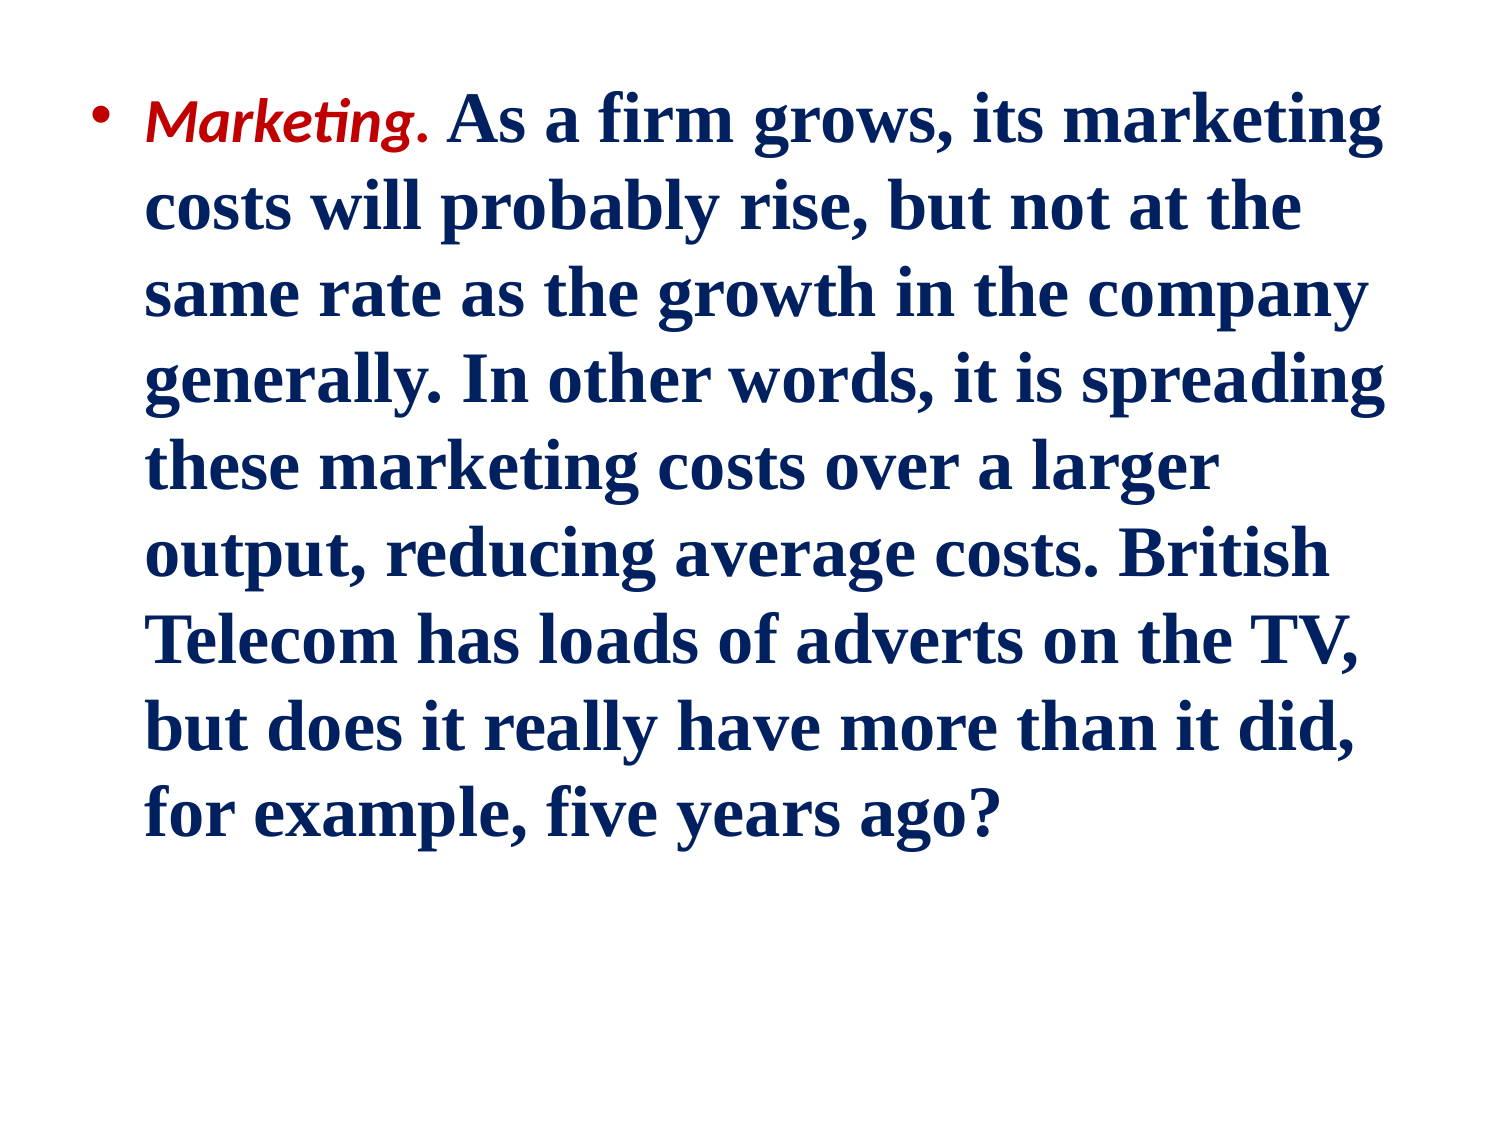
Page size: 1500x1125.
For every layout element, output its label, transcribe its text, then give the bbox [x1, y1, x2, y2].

list Marketing. As a firm grows, its marketing costs will probably rise, but not at the same rate as the growth in the company generally. In other words, it is spreading these marketing costs over a larger output, reducing average costs. British Telecom has loads of adverts on the TV, but does it really have more than it did, for example, five years ago? [75, 62, 1425, 1005]
